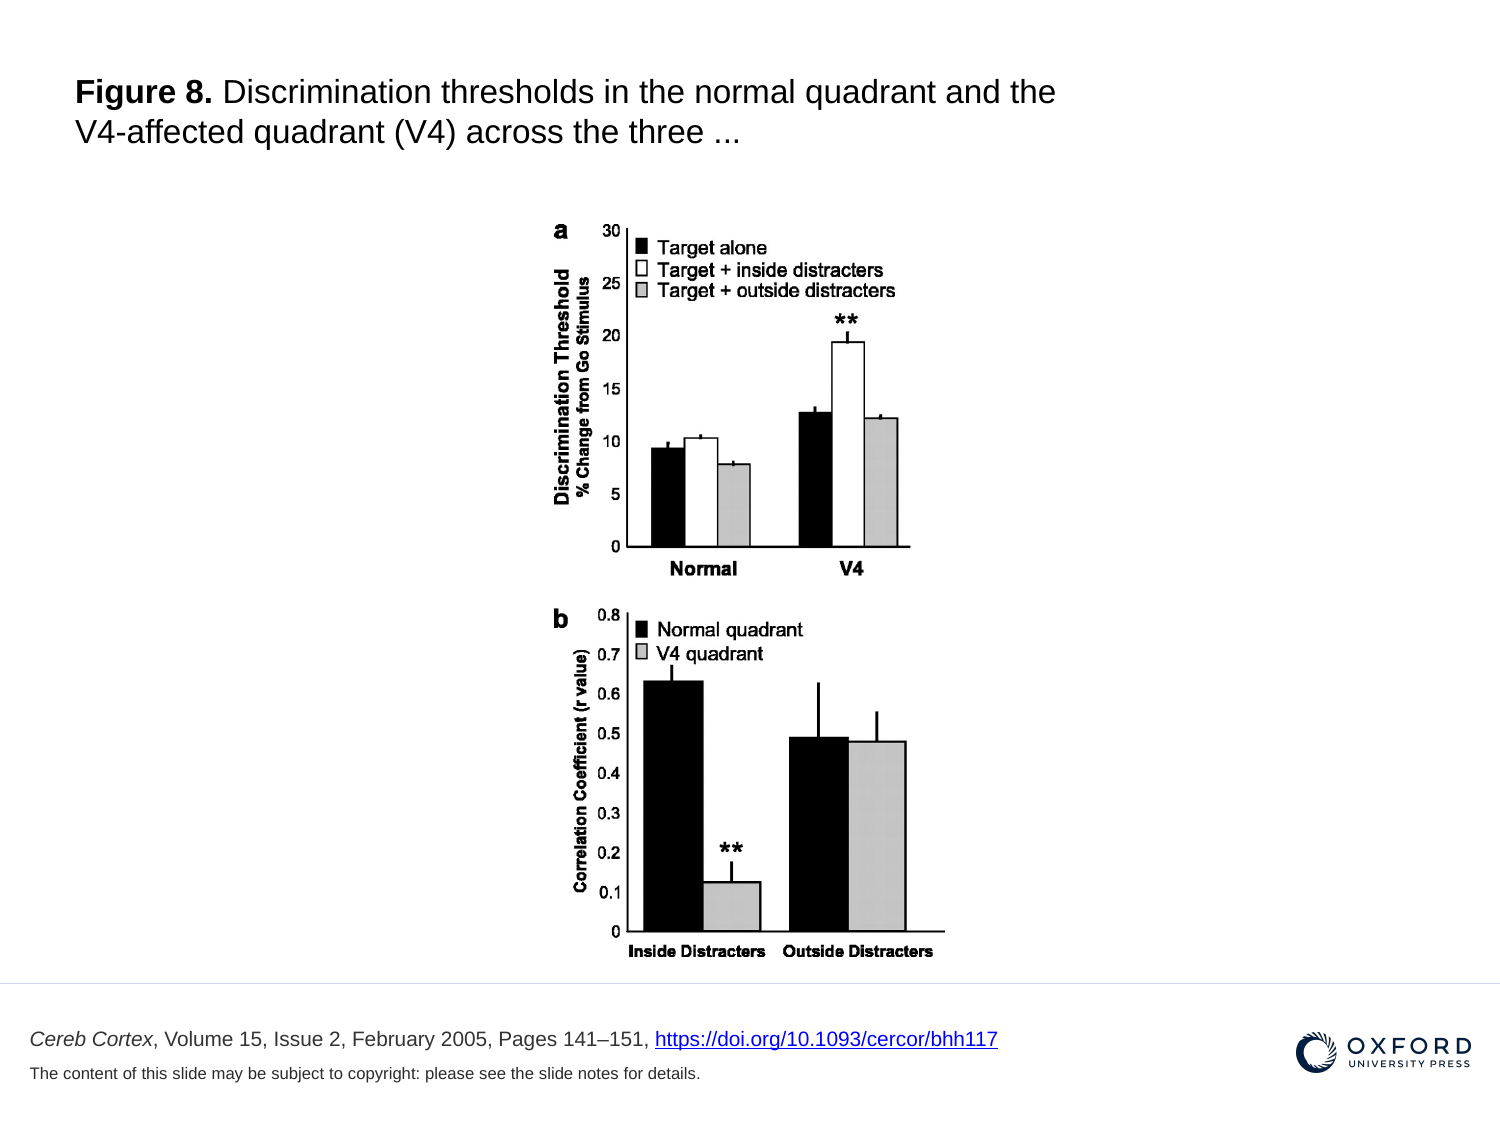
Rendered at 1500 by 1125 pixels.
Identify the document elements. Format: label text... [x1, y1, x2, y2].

picture [554, 224, 945, 957]
footer Cereb Cortex, Volume 15, Issue 2, February 2005, Pages 141–151, https://doi.org/10.1093/cercor/bhh117 The content of this slide may be subject to copyright: please see the slide notes for details. [0, 983, 1260, 1125]
picture [1296, 1032, 1471, 1073]
title Figure 8. Discrimination thresholds in the normal quadrant and the V4-affected quadrant (V4) across the three ... [75, 69, 1078, 171]
